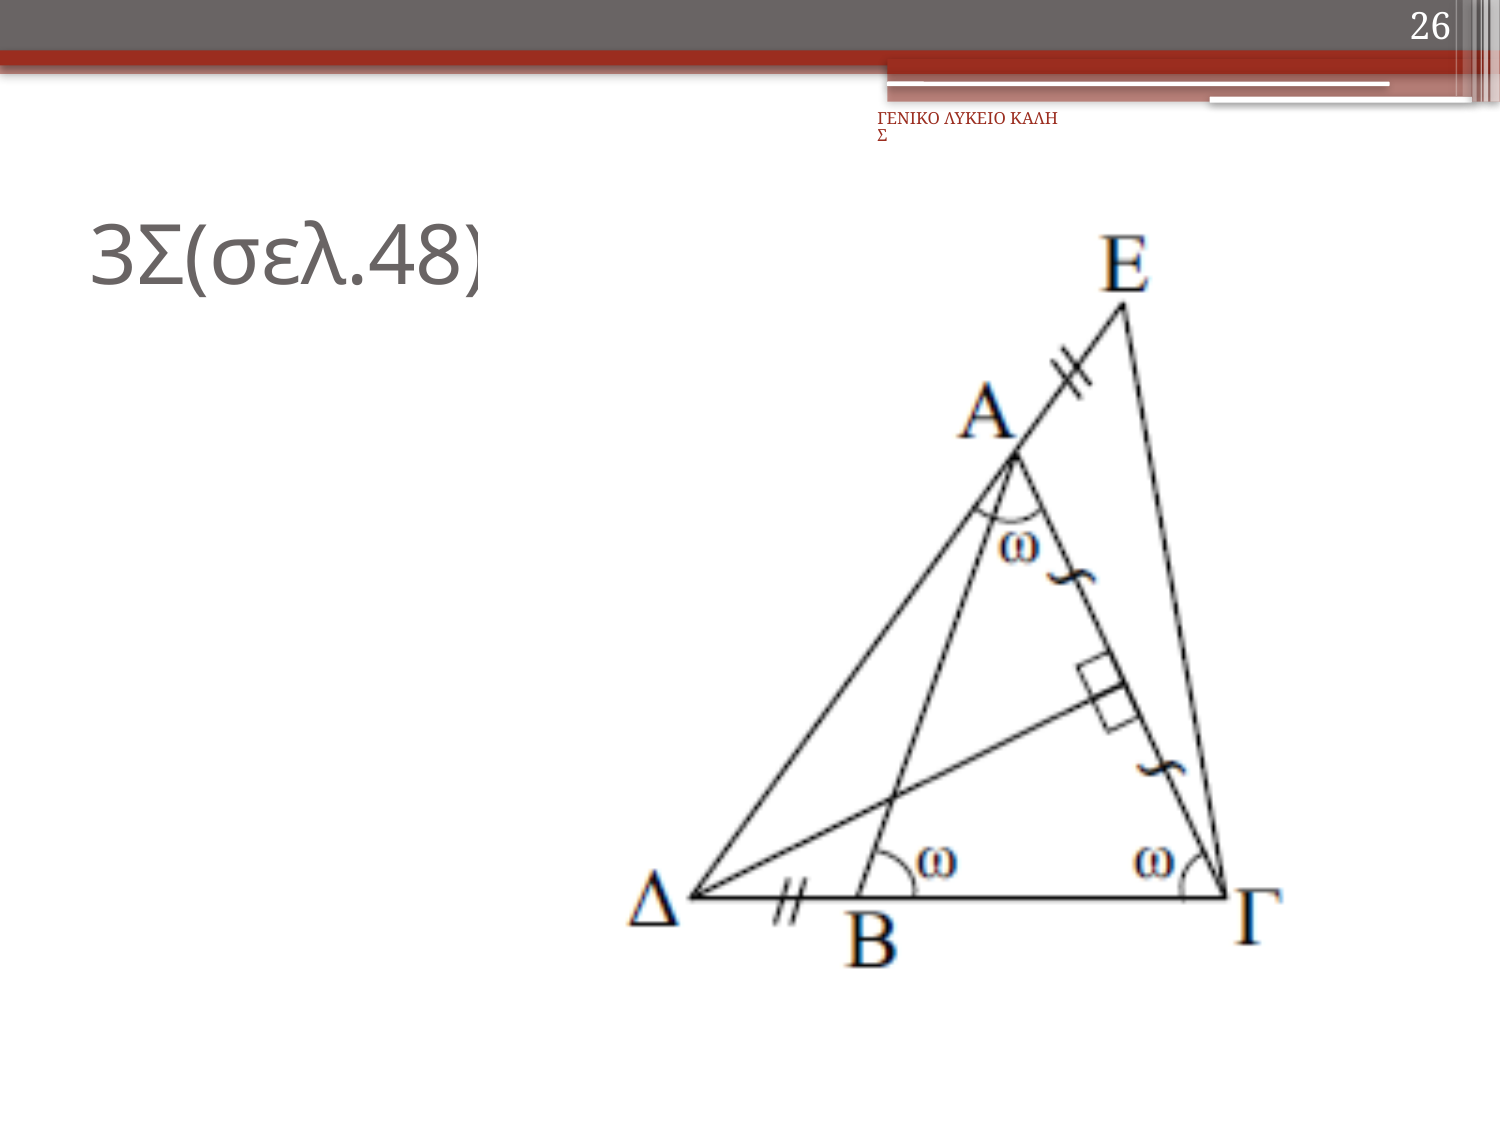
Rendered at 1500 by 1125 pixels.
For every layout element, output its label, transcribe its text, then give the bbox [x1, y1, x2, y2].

slide_number 26 [1341, 0, 1466, 61]
footer ΓΕΝΙΚΟ ΛΥΚΕΙΟ ΚΑΛΗΣ [862, 100, 1080, 176]
title 3Σ(σελ.48) [75, 187, 473, 315]
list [477, 184, 1469, 1040]
